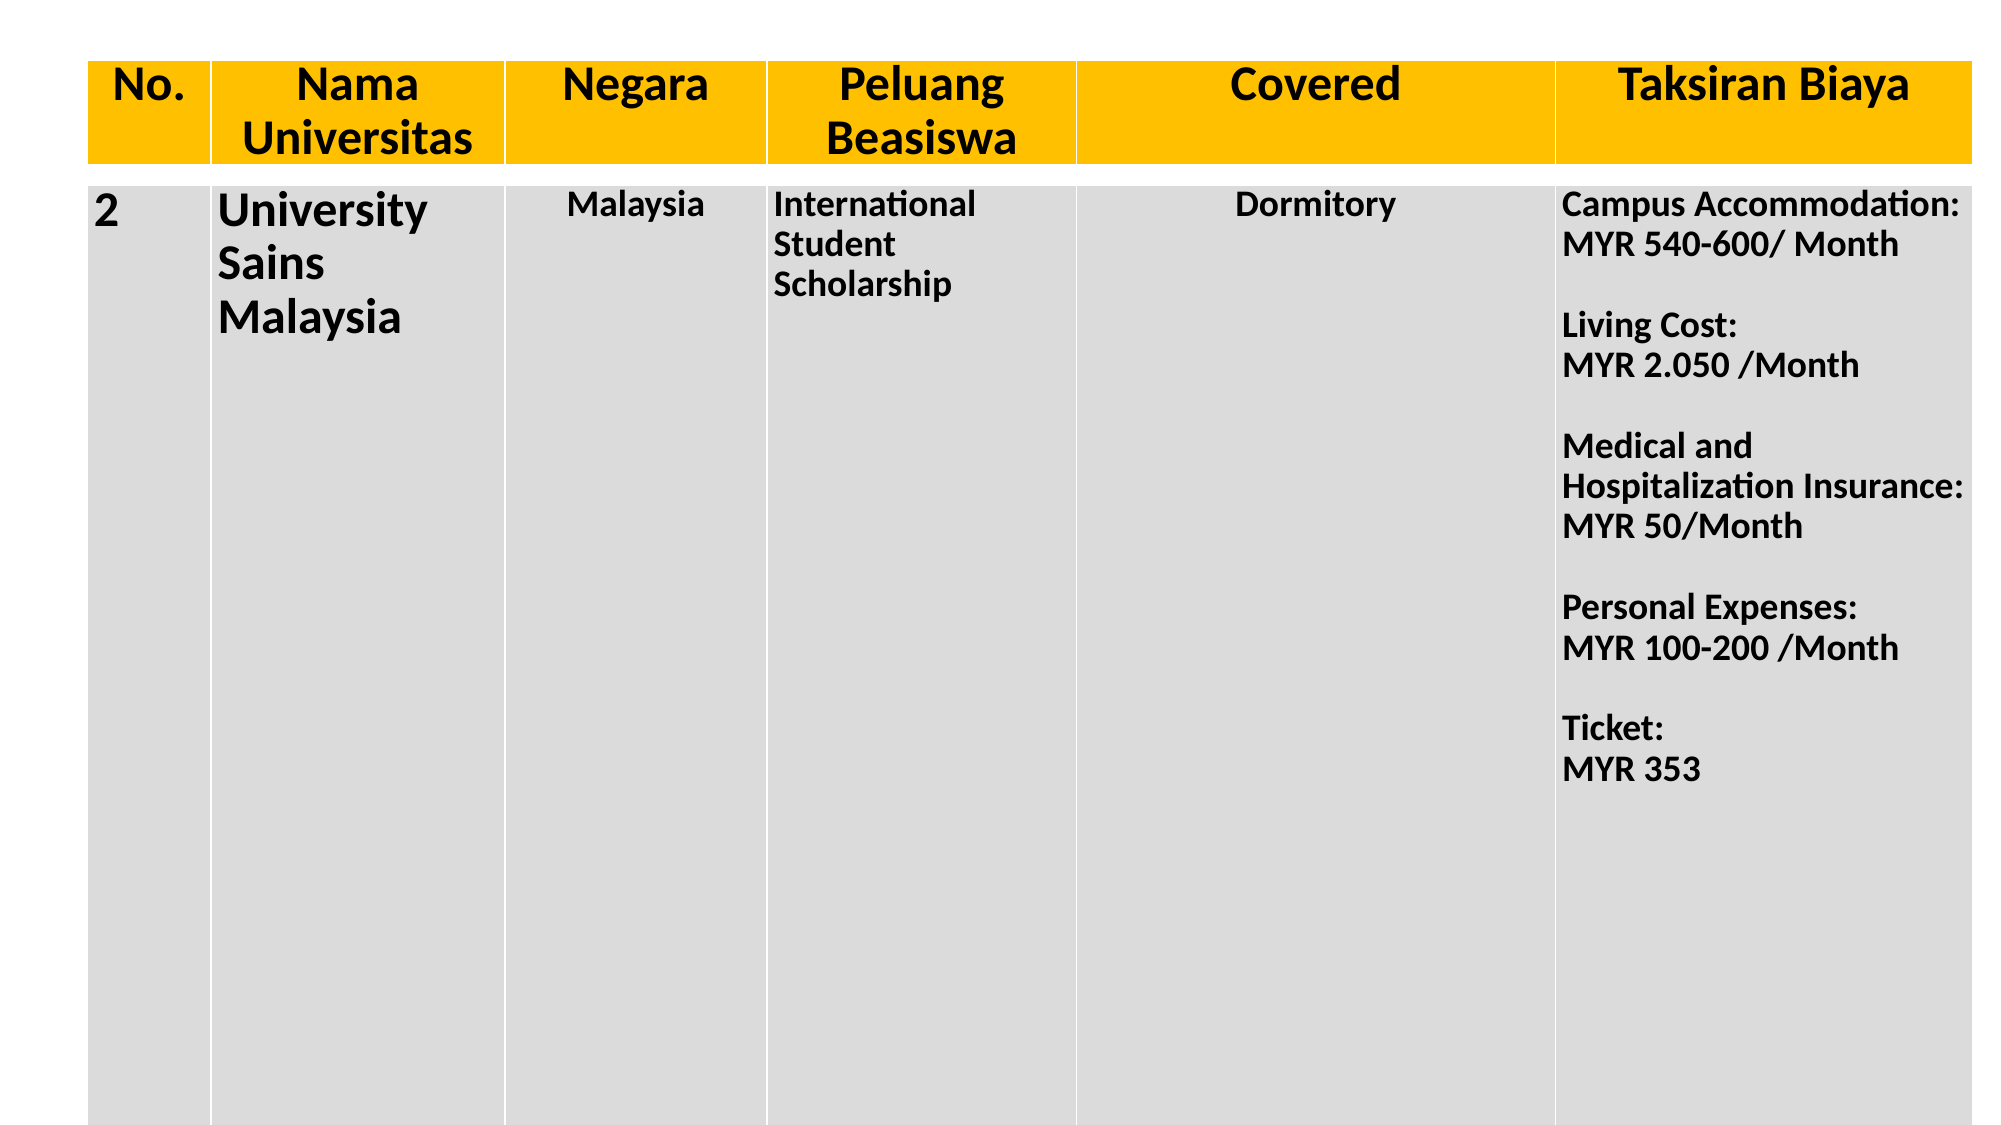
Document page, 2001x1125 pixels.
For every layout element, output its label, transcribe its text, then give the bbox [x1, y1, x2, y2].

table_header International Student Scholarship [768, 186, 1076, 1125]
table_header Nama Universitas [212, 61, 504, 164]
table_header Taksiran Biaya [1556, 61, 1972, 164]
table_header Dormitory [1077, 186, 1555, 1125]
table_header 2 [88, 186, 210, 1125]
table_header Peluang Beasiswa [768, 61, 1076, 164]
table_header Covered [1077, 61, 1555, 164]
table_header Malaysia [506, 186, 766, 1125]
table_header Campus Accommodation: MYR 540-600/ Month Living Cost: MYR 2.050 /Month Medical and Hospitalization Insurance: MYR 50/Month Personal Expenses: MYR 100-200 /Month Ticket: MYR 353 [1556, 186, 1972, 1125]
table_header Negara [506, 61, 766, 164]
table_header No. [88, 61, 210, 164]
table_header University Sains Malaysia [212, 186, 504, 1125]
